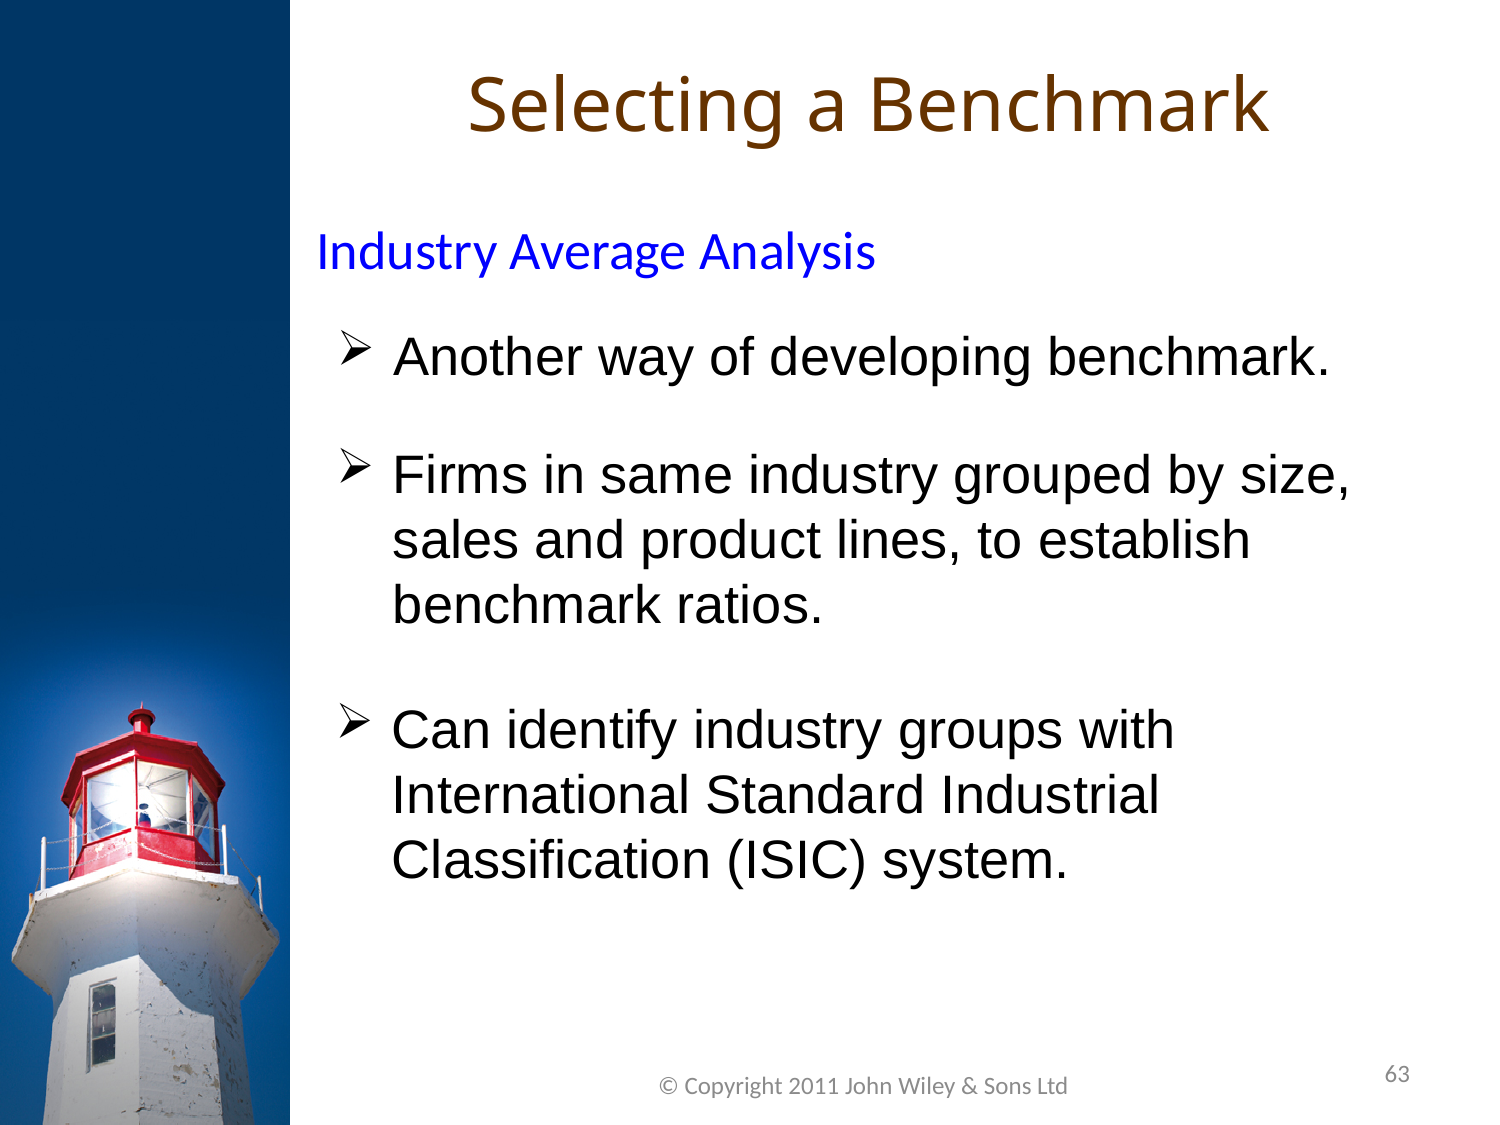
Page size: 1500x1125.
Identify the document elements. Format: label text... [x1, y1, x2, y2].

list Industry Average Analysis [300, 207, 1376, 271]
picture [0, 0, 290, 1125]
text_box Firms in same industry grouped by size, sales and product lines, to establish benchmark ratios. [172, 432, 1412, 645]
slide_number 63 [1074, 1042, 1425, 1103]
text_box Can identify industry groups with International Standard Industrial Classification (ISIC) system. [171, 687, 1363, 838]
text_box Another way of developing benchmark. [172, 314, 1400, 432]
text_box Selecting a Benchmark [301, 7, 1438, 195]
